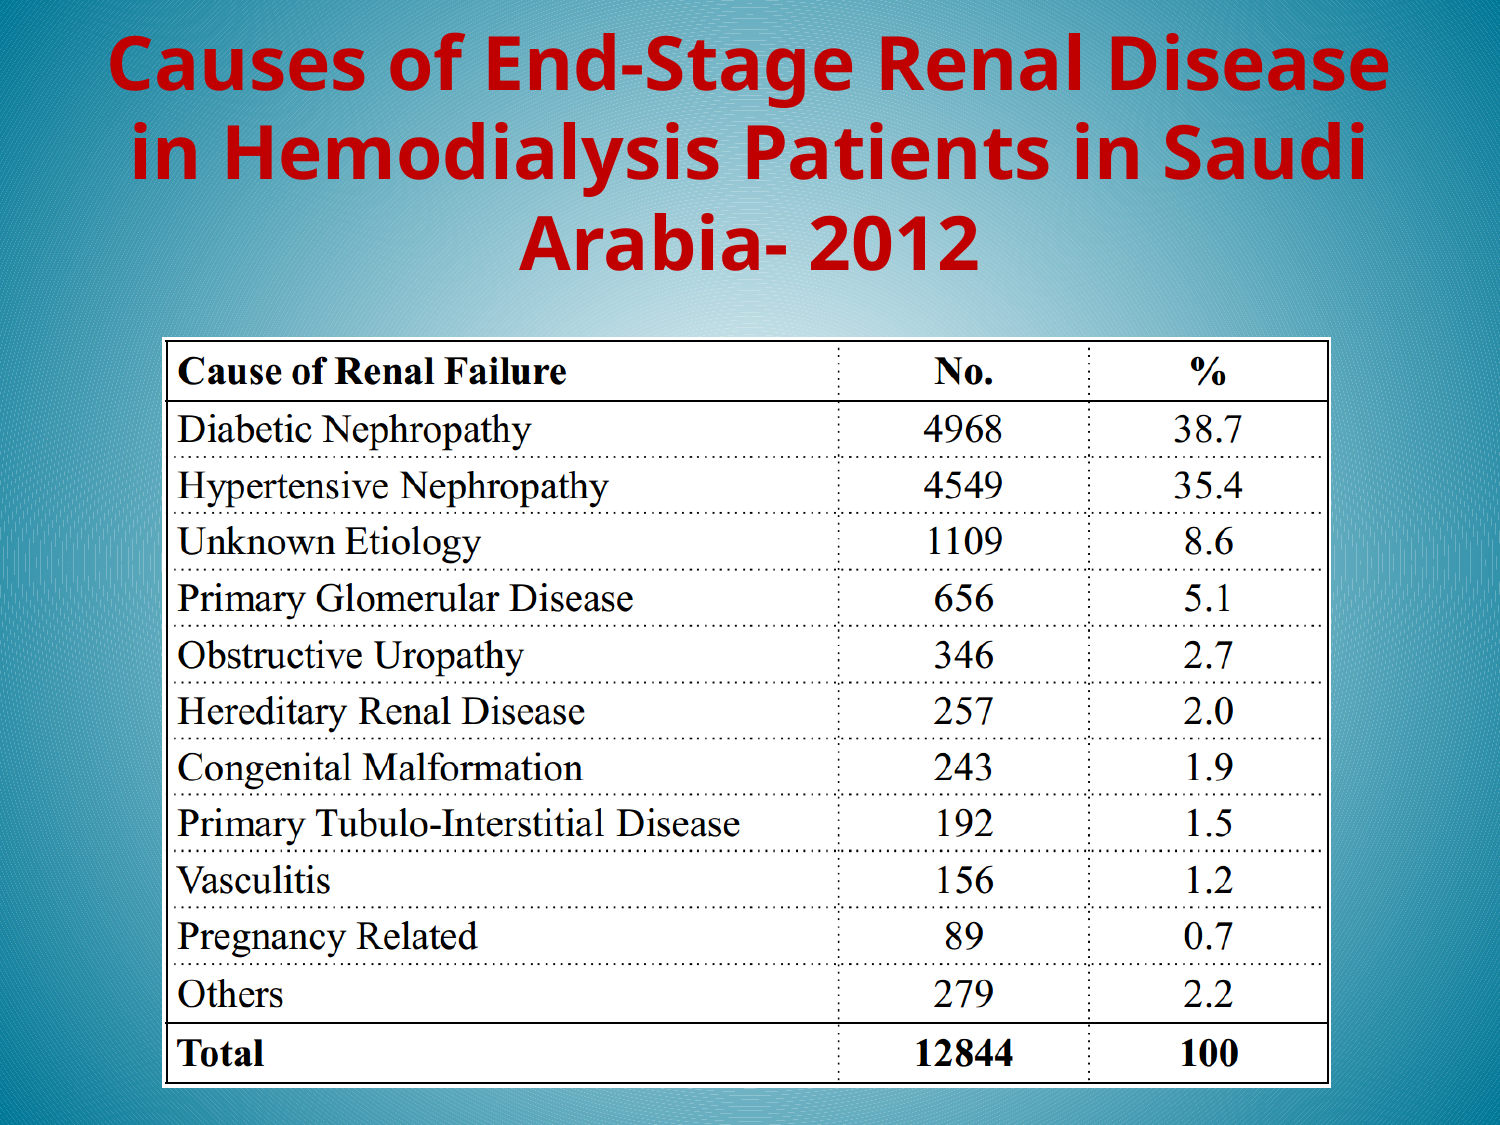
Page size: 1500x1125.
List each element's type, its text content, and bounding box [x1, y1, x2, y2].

title Causes of End-Stage Renal Disease in Hemodialysis Patients in Saudi Arabia- 2012 [75, 12, 1425, 288]
picture [162, 337, 1331, 1088]
